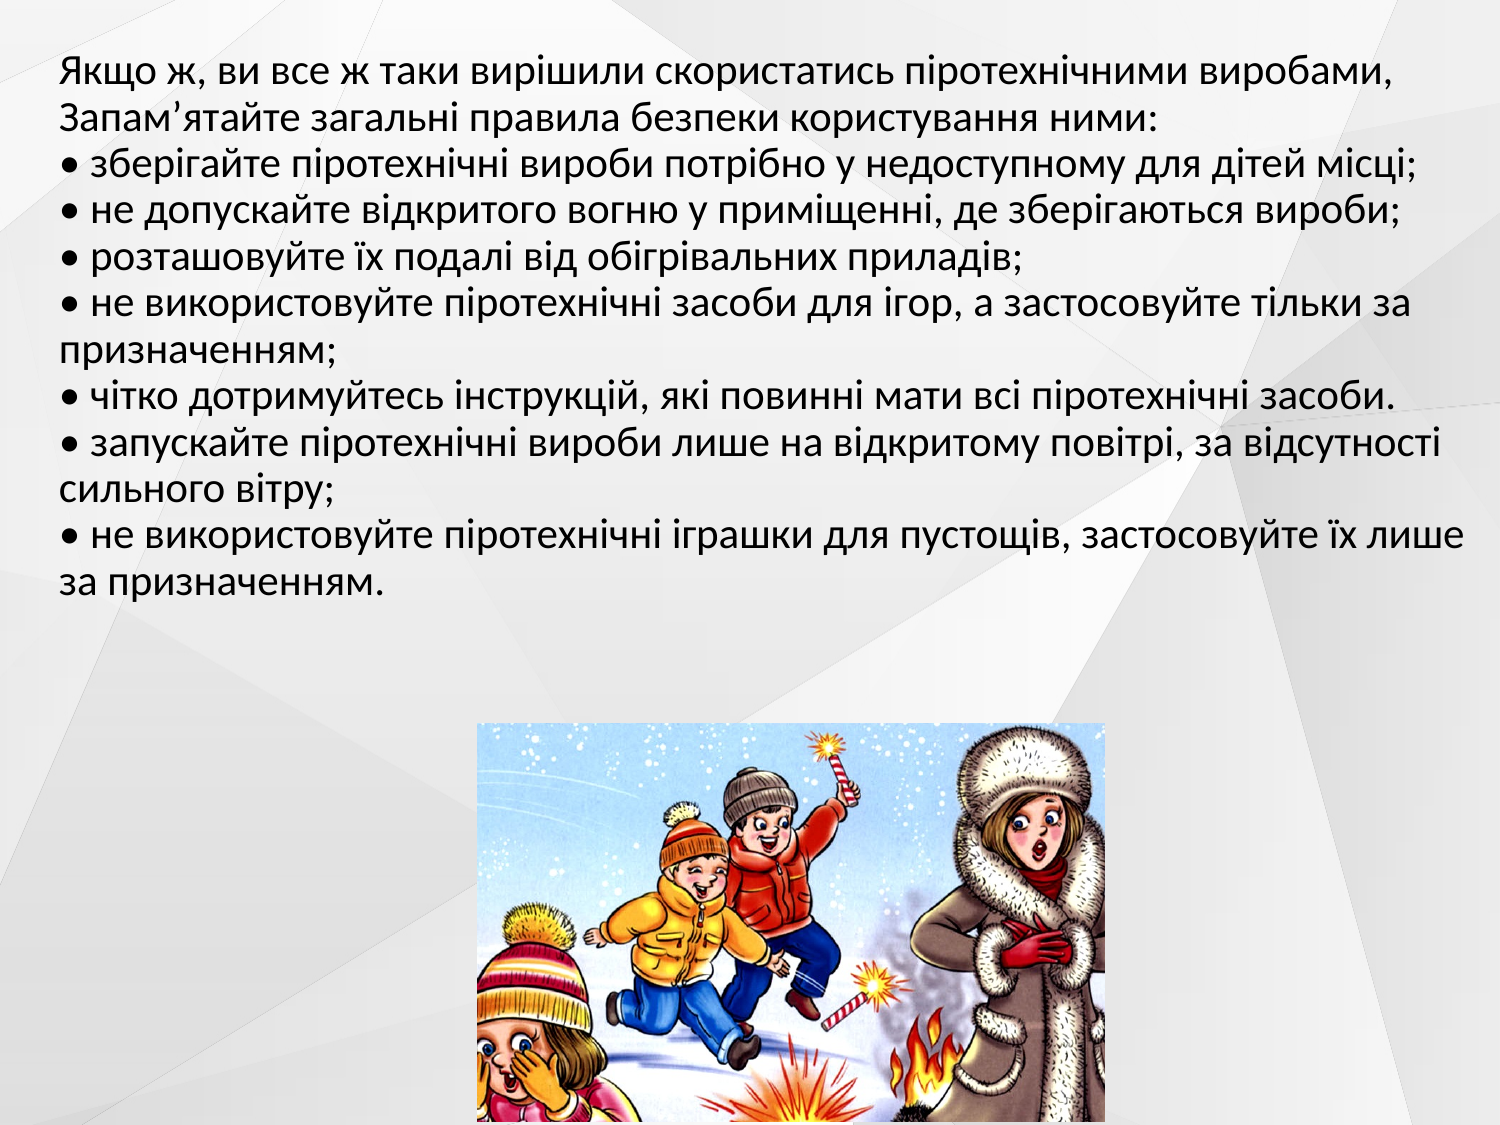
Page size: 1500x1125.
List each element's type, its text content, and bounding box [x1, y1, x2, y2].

list Якщо ж, ви все ж таки вирішили скористатись піротехнічними виробами, Запам’ятайте загальні правила безпеки користування ними: • зберігайте піротехнічні вироби потрібно у недоступному для дітей місці; • не допускайте відкритого вогню у приміщенні, де зберігаються вироби; • розташовуйте їх подалі від обігрівальних приладів; • не використовуйте піротехнічні засоби для ігор, а застосовуйте тільки за призначенням; • чітко дотримуйтесь інструкцій, які повинні мати всі піротехнічні засоби. • запускайте піротехнічні вироби лише на відкритому повітрі, за відсутності сильного вітру; • не використовуйте піротехнічні іграшки для пустощів, застосовуйте їх лише за призначенням. [43, 40, 1500, 740]
picture [0, 0, 1500, 1125]
